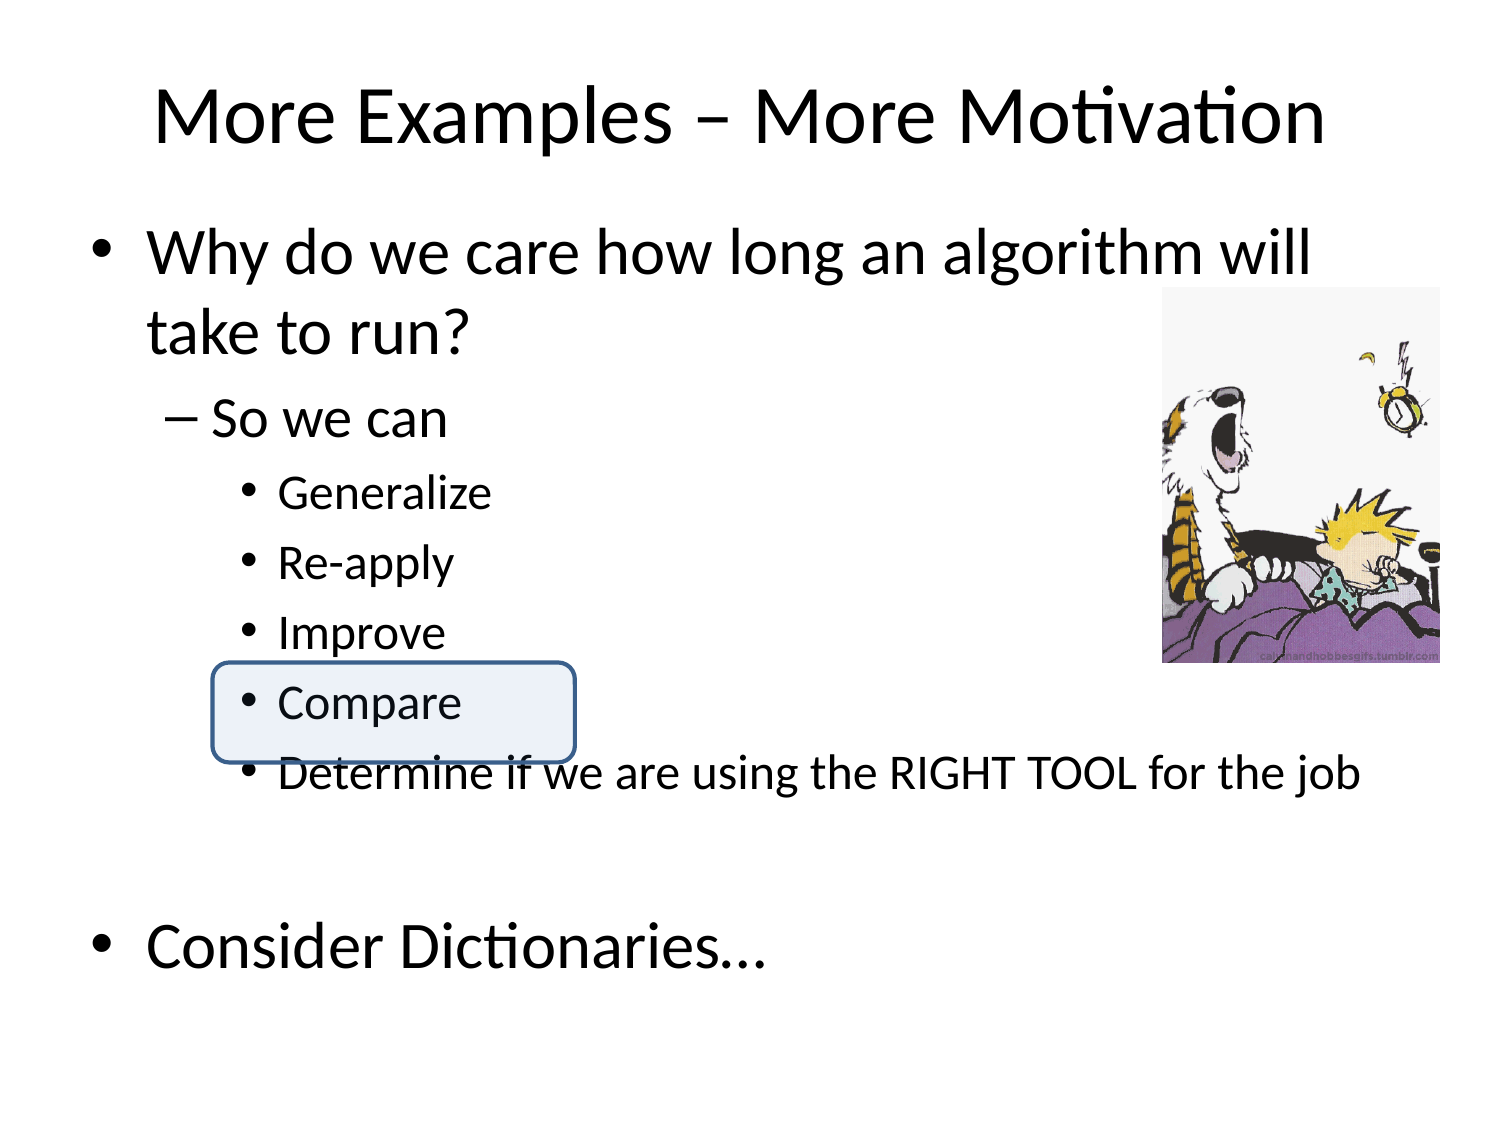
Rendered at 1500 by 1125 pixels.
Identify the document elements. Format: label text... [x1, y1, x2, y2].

picture [1162, 287, 1440, 663]
list Why do we care how long an algorithm will take to run? So we can Generalize Re-apply Improve Compare Determine if we are using the RIGHT TOOL for the job Consider Dictionaries… [75, 200, 1425, 1050]
text_box [210, 660, 577, 765]
title More Examples – More Motivation [75, 45, 1425, 175]
